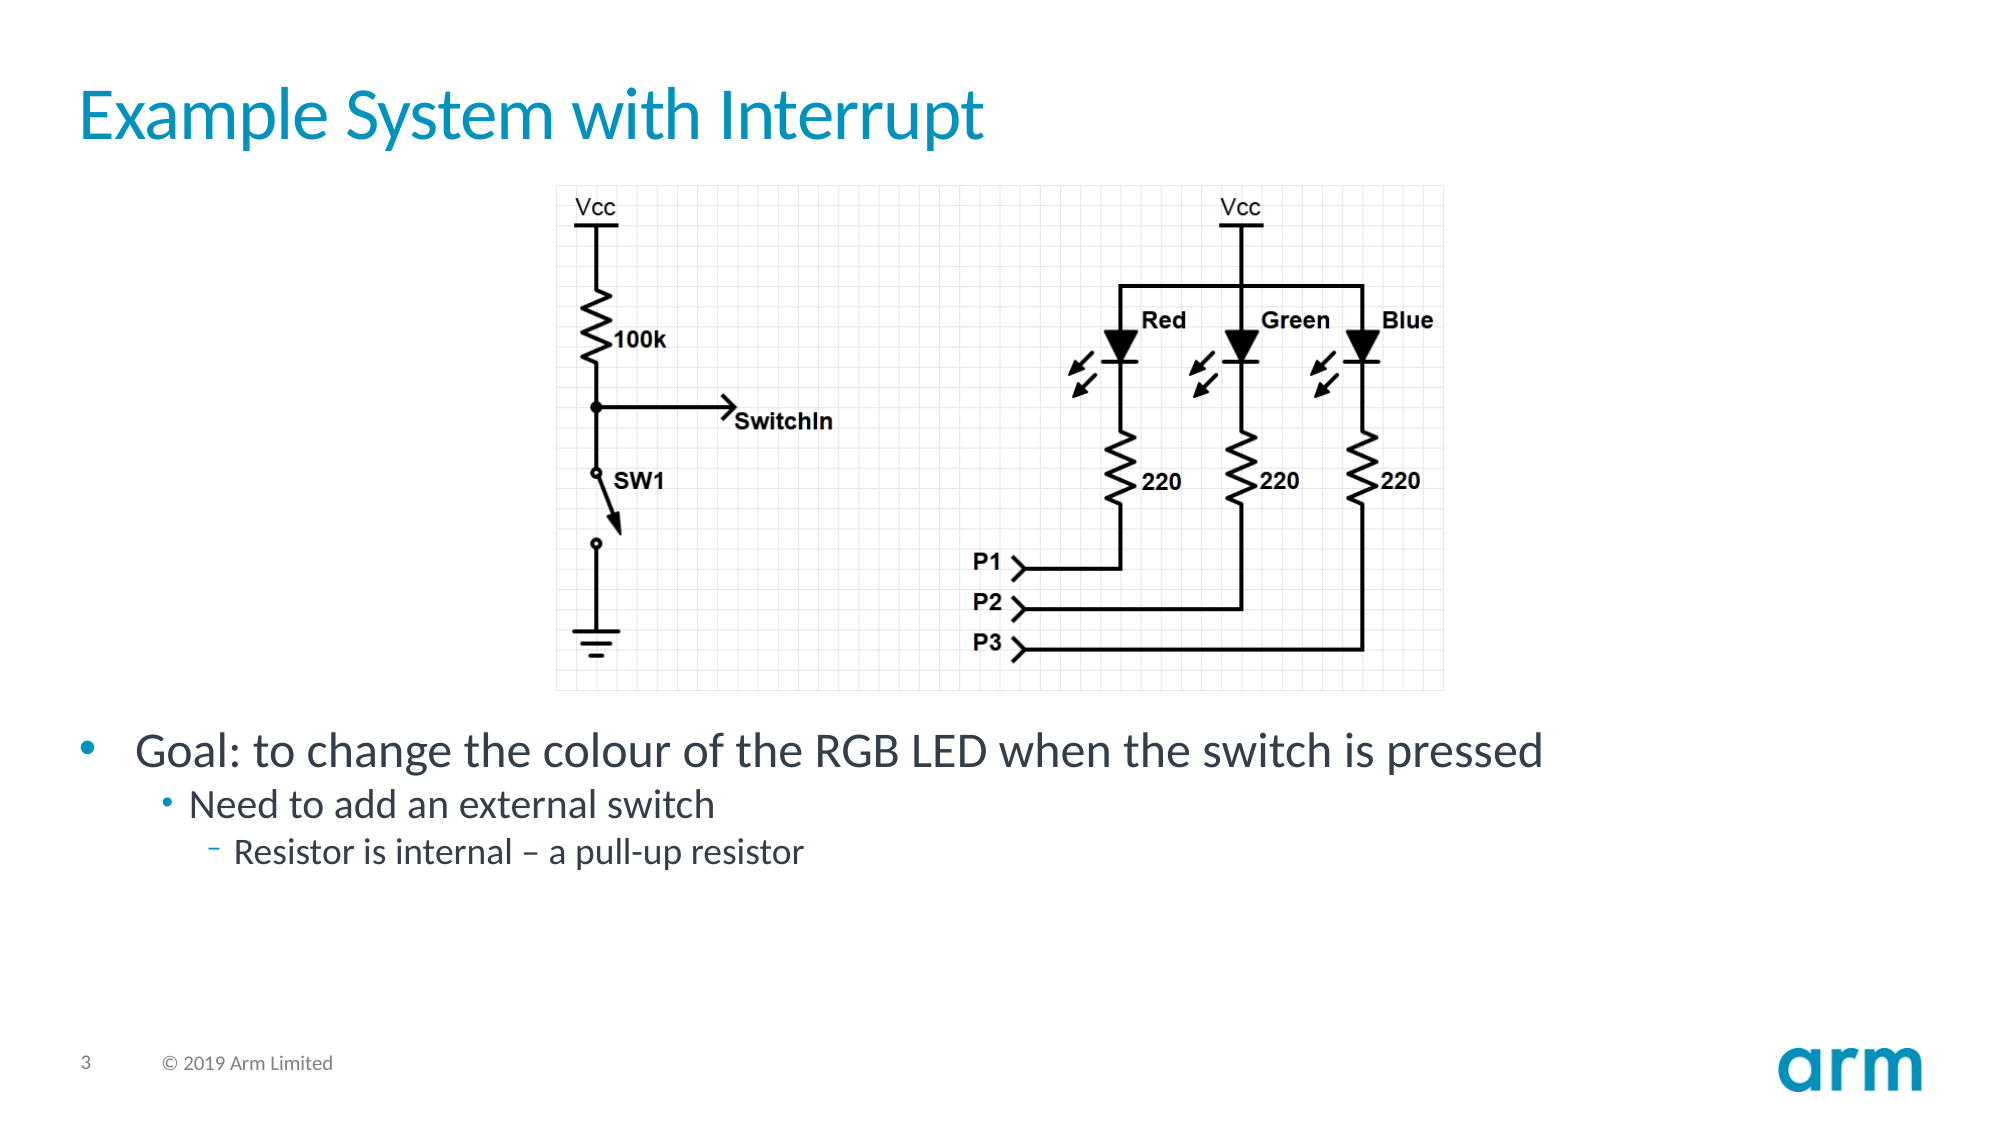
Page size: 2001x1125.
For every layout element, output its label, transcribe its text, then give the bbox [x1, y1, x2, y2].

picture [1911, 1048, 1922, 1062]
list Goal: to change the colour of the RGB LED when the switch is pressed Need to add an external switch Resistor is internal – a pull-up resistor [78, 717, 1922, 1004]
picture [1778, 1048, 1794, 1067]
picture [1803, 1048, 1922, 1092]
picture [556, 185, 1444, 691]
picture [1889, 1048, 1903, 1053]
title Example System with Interrupt [78, 78, 1922, 186]
picture [1778, 1072, 1794, 1092]
picture [1788, 1056, 1812, 1083]
